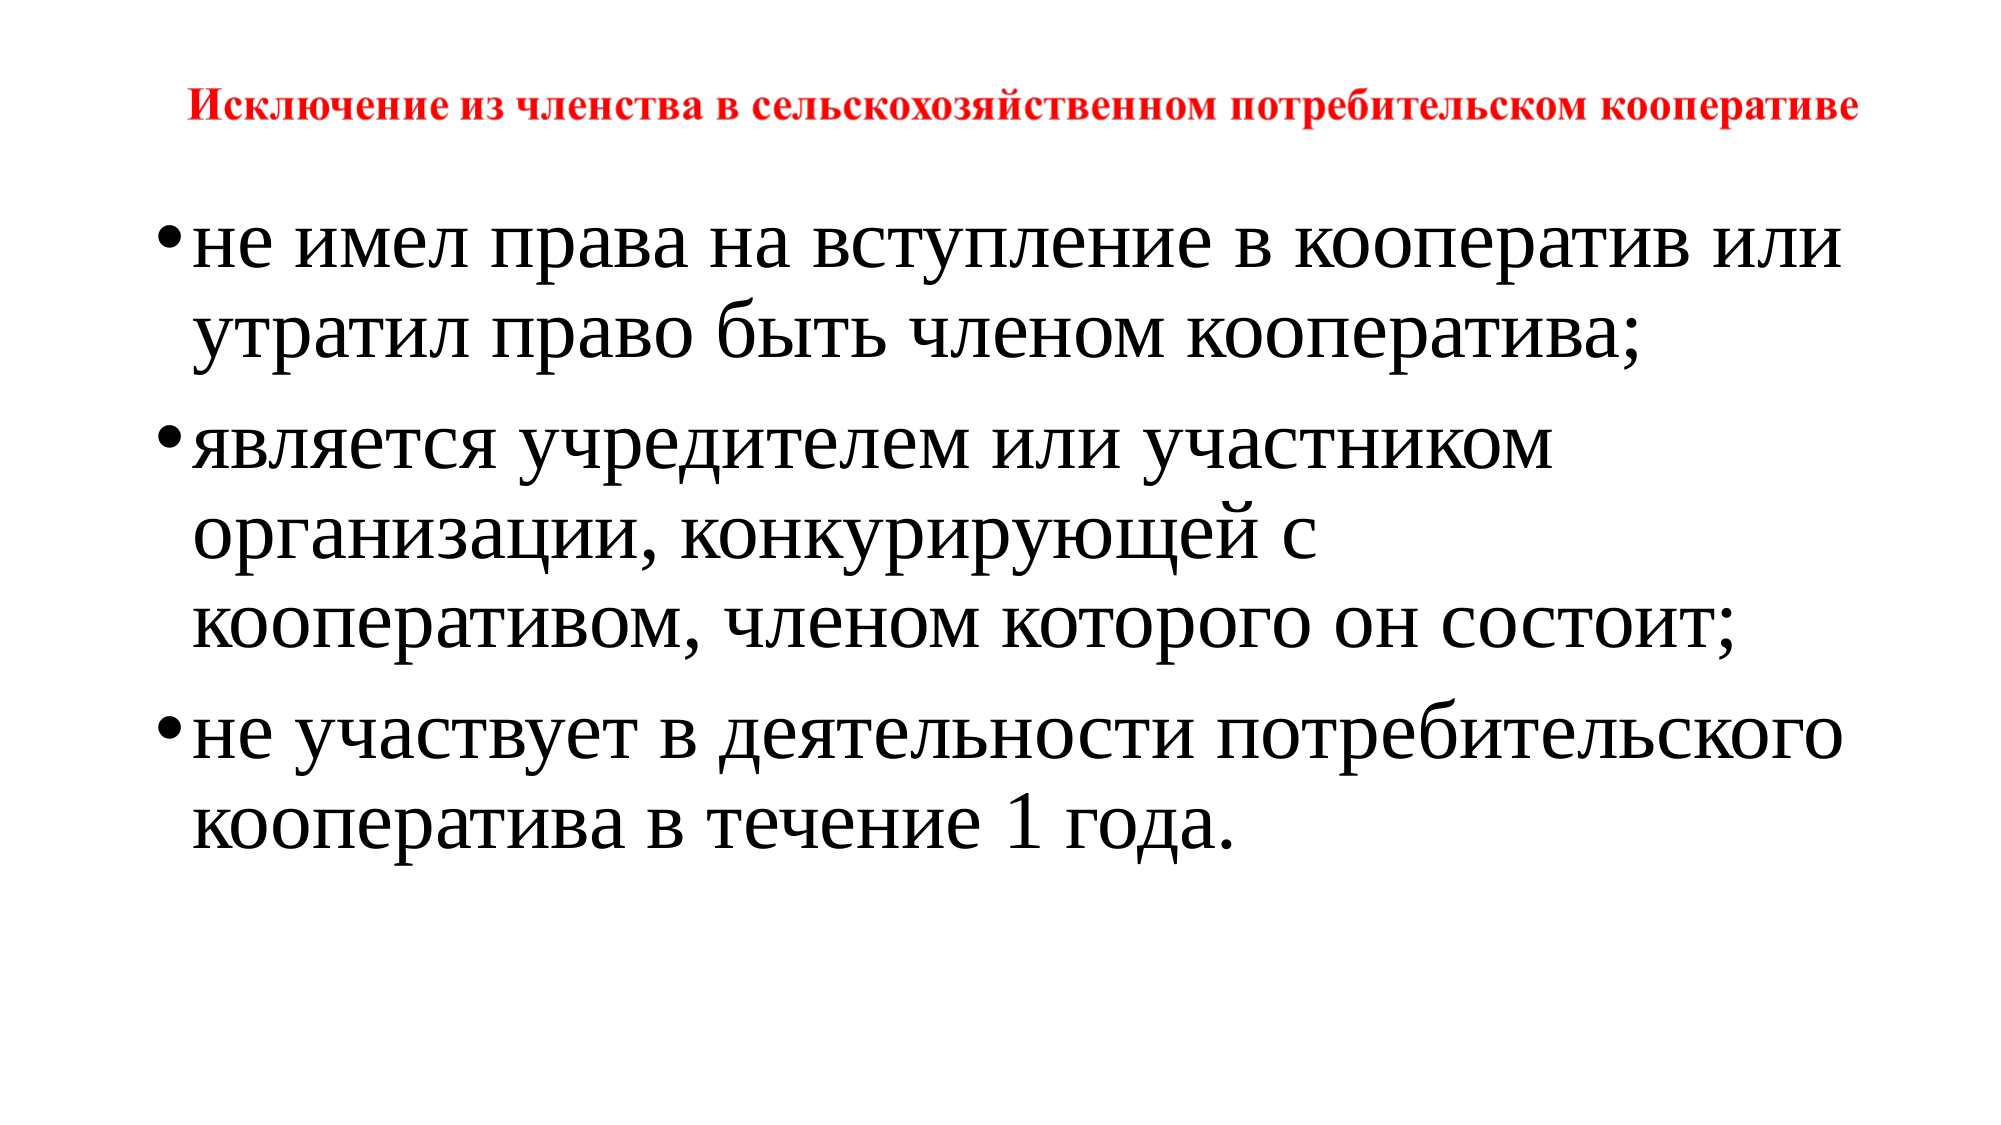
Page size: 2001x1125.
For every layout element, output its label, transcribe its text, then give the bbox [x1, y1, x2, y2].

picture [157, 60, 1890, 159]
list не имел права на вступление в кооператив или утратил право быть членом кооператива; является учредителем или участником организации, конкурирующей с кооперативом, членом которого он состоит; не участвует в деятельности потребительского кооператива в течение 1 года. [139, 188, 1865, 902]
